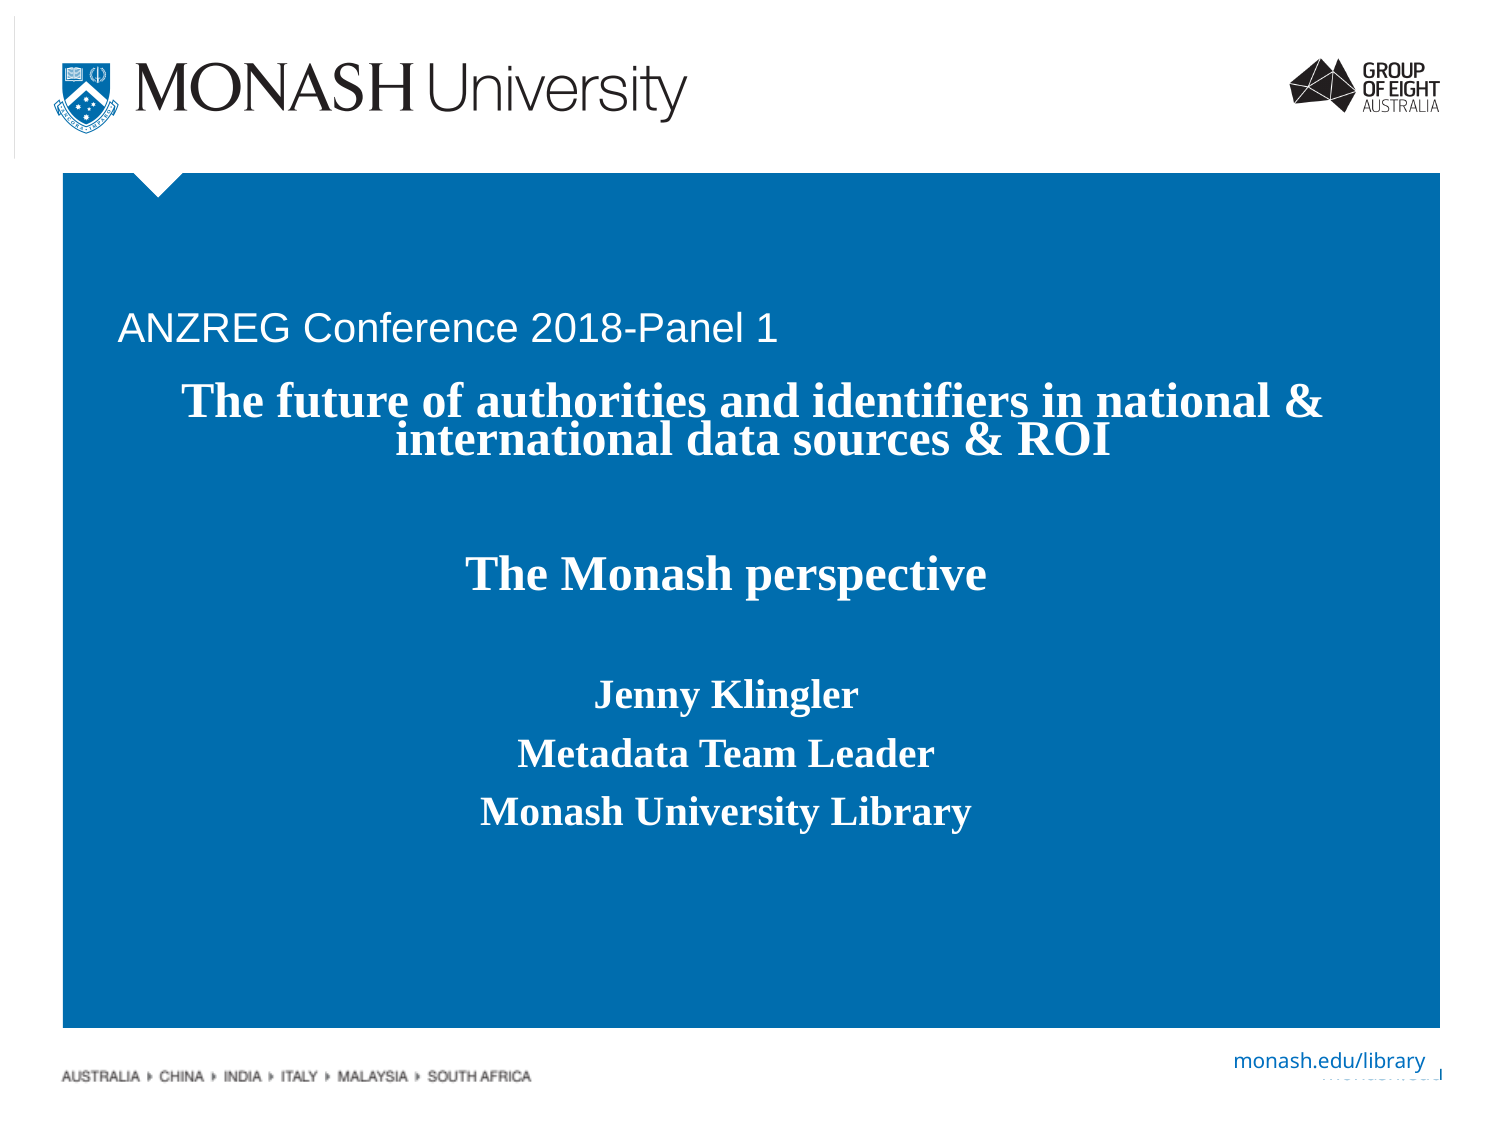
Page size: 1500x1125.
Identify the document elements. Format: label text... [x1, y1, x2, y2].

title ANZREG Conference 2018-Panel 1 [102, 188, 1453, 363]
list The future of authorities and identifiers in national & international data sources & ROI [123, 382, 1385, 534]
list The Monash perspective Jenny Klingler Metadata Team Leader Monash University Library [102, 533, 1350, 870]
text_box monash.edu/library [1138, 1039, 1440, 1080]
